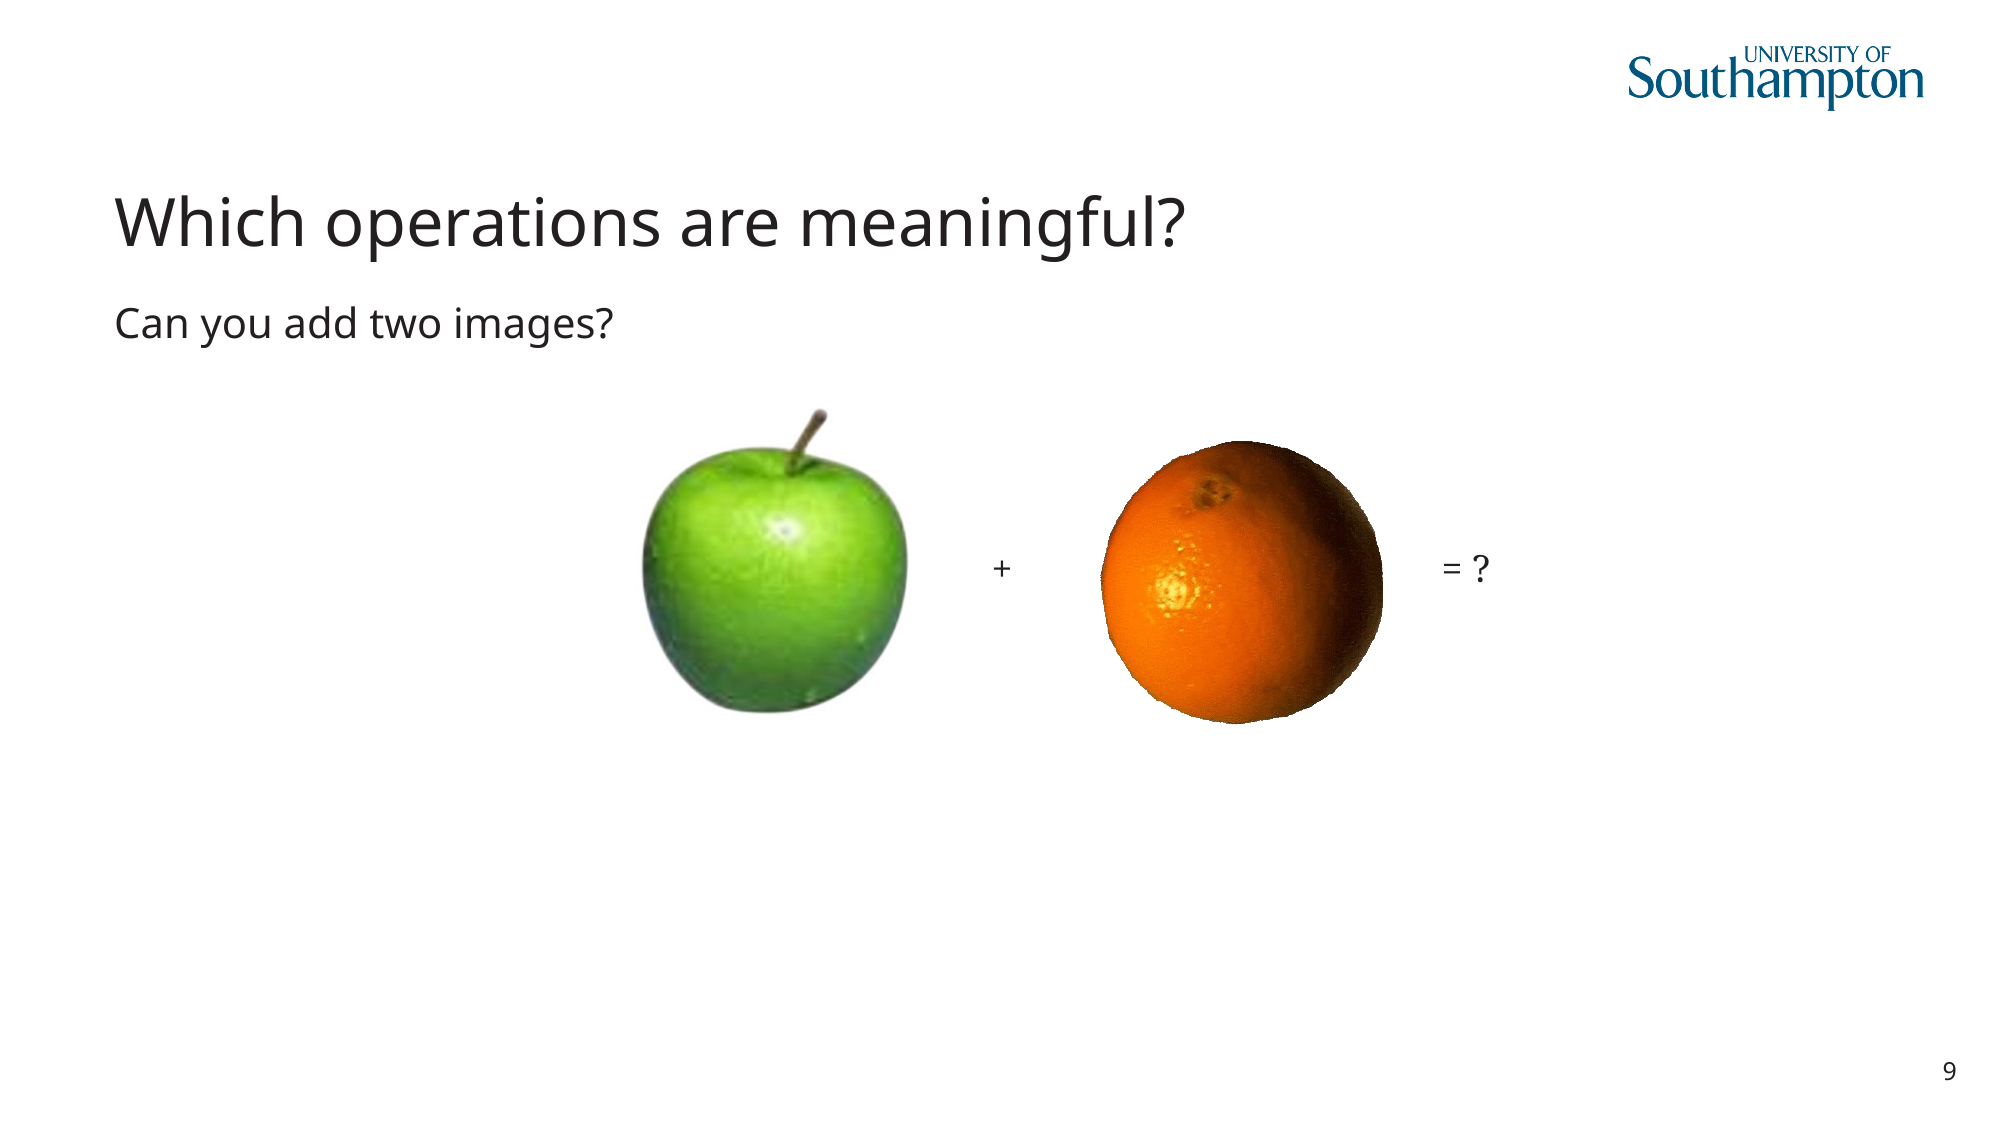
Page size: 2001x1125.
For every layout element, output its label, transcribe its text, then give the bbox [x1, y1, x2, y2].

picture [1629, 71, 1648, 95]
list Can you add two images? [102, 290, 1898, 1024]
picture [1869, 48, 1877, 60]
picture [1099, 440, 1383, 725]
title Which operations are meaningful? [102, 113, 1898, 268]
picture [574, 374, 963, 763]
text_box = ? [1426, 537, 1506, 598]
text_box + [976, 537, 1028, 598]
picture [1629, 46, 1924, 111]
